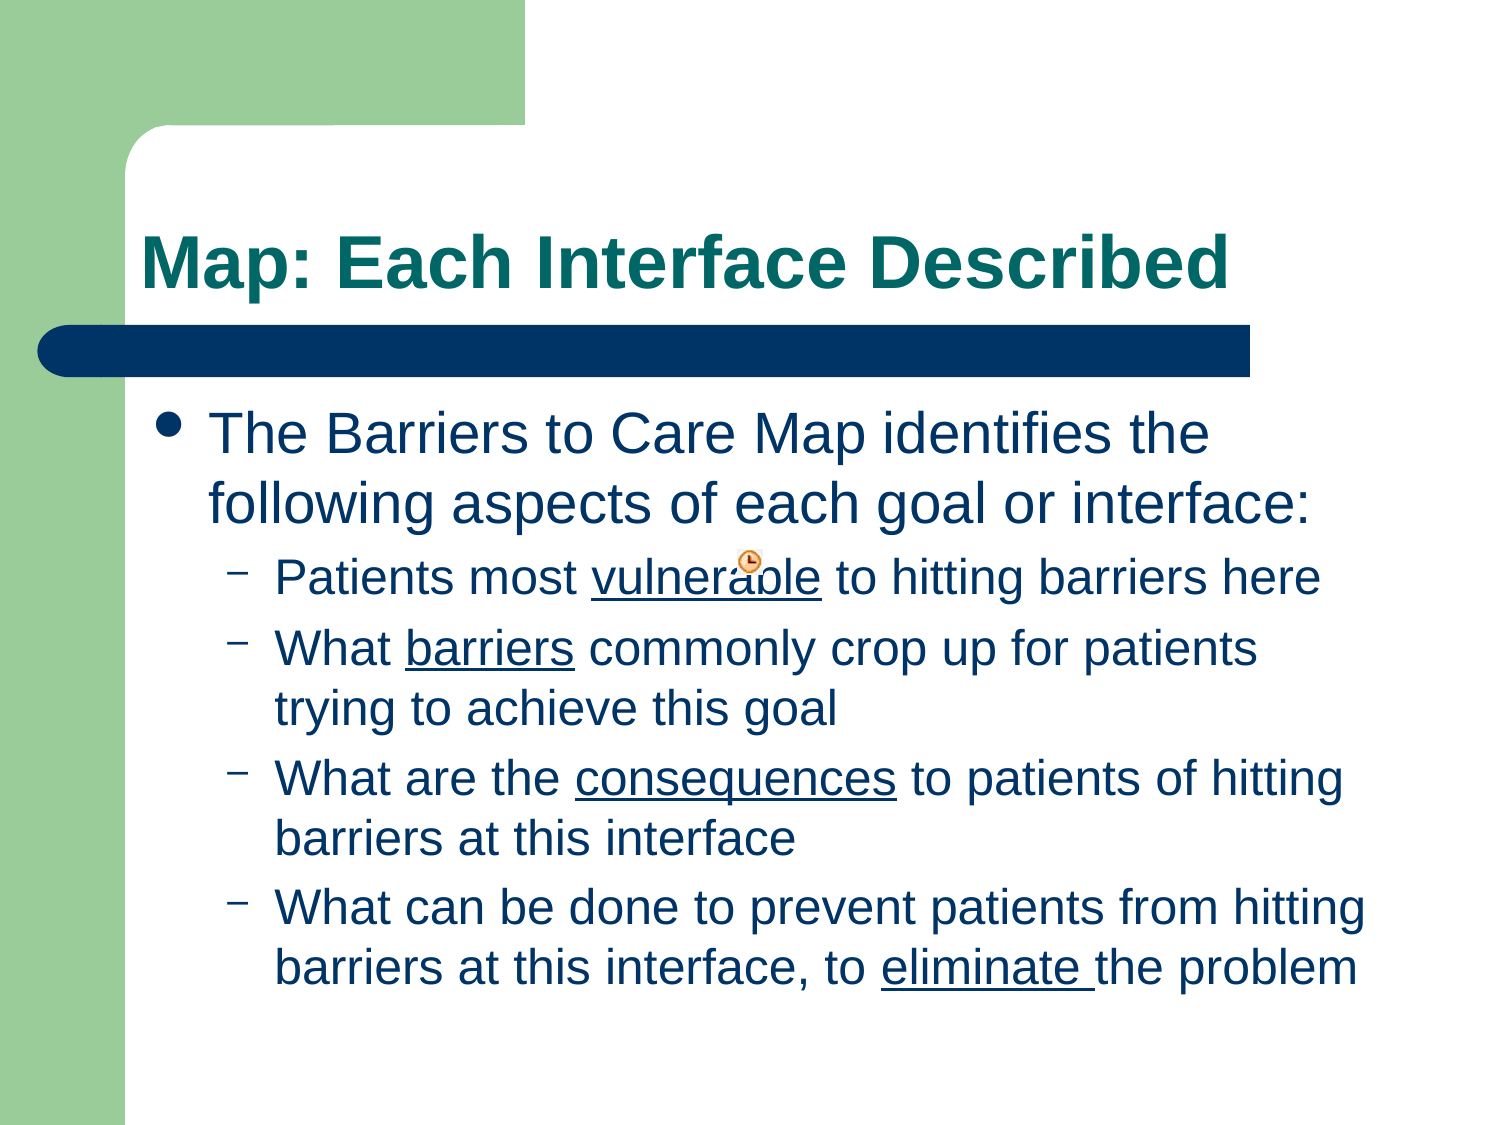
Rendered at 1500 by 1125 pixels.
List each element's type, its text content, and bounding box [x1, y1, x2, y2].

list The Barriers to Care Map identifies the following aspects of each goal or interface: Patients most vulnerable to hitting barriers here What barriers commonly crop up for patients trying to achieve this goal What are the consequences to patients of hitting barriers at this interface What can be done to prevent patients from hitting barriers at this interface, to eliminate the problem [137, 387, 1400, 999]
title Map: Each Interface Described [125, 125, 1425, 313]
picture [737, 549, 763, 576]
